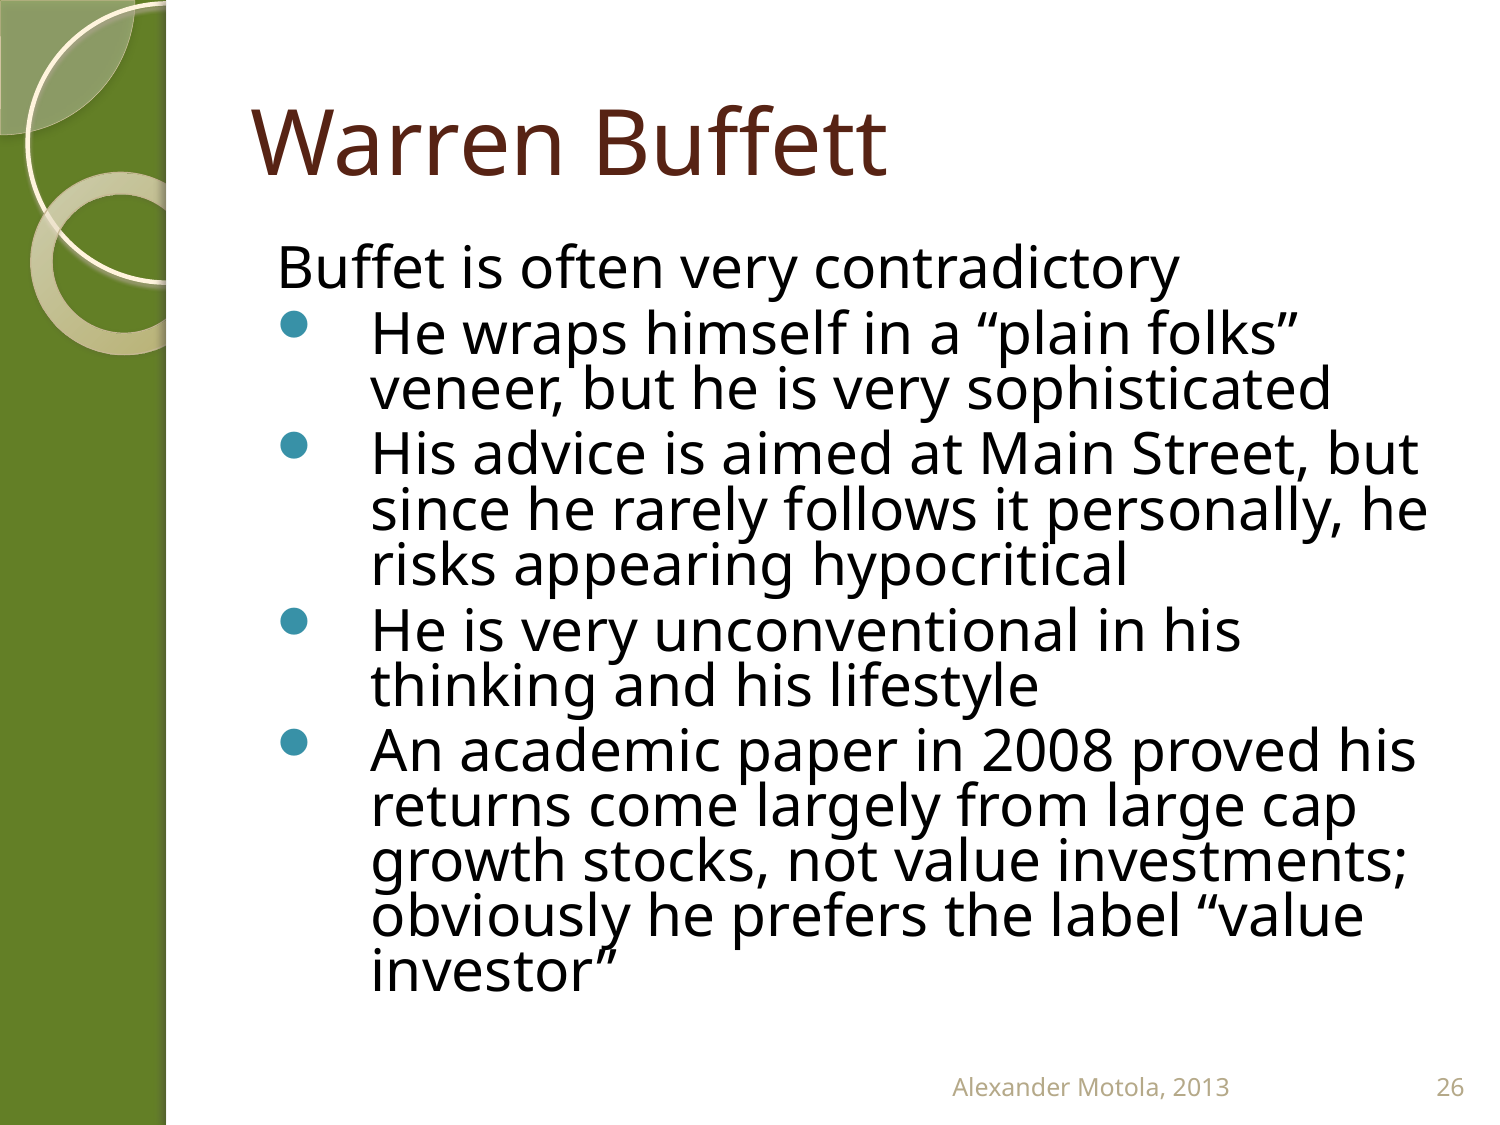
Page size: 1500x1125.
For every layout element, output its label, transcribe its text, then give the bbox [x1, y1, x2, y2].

slide_number 26 [1413, 1034, 1488, 1113]
footer Alexander Motola, 2013 [937, 1034, 1413, 1113]
title Warren Buffett [235, 45, 1466, 233]
list Buffet is often very contradictory He wraps himself in a “plain folks” veneer, but he is very sophisticated His advice is aimed at Main Street, but since he rarely follows it personally, he risks appearing hypocritical He is very unconventional in his thinking and his lifestyle An academic paper in 2008 proved his returns come largely from large cap growth stocks, not value investments; obviously he prefers the label “value investor” [235, 237, 1466, 1025]
